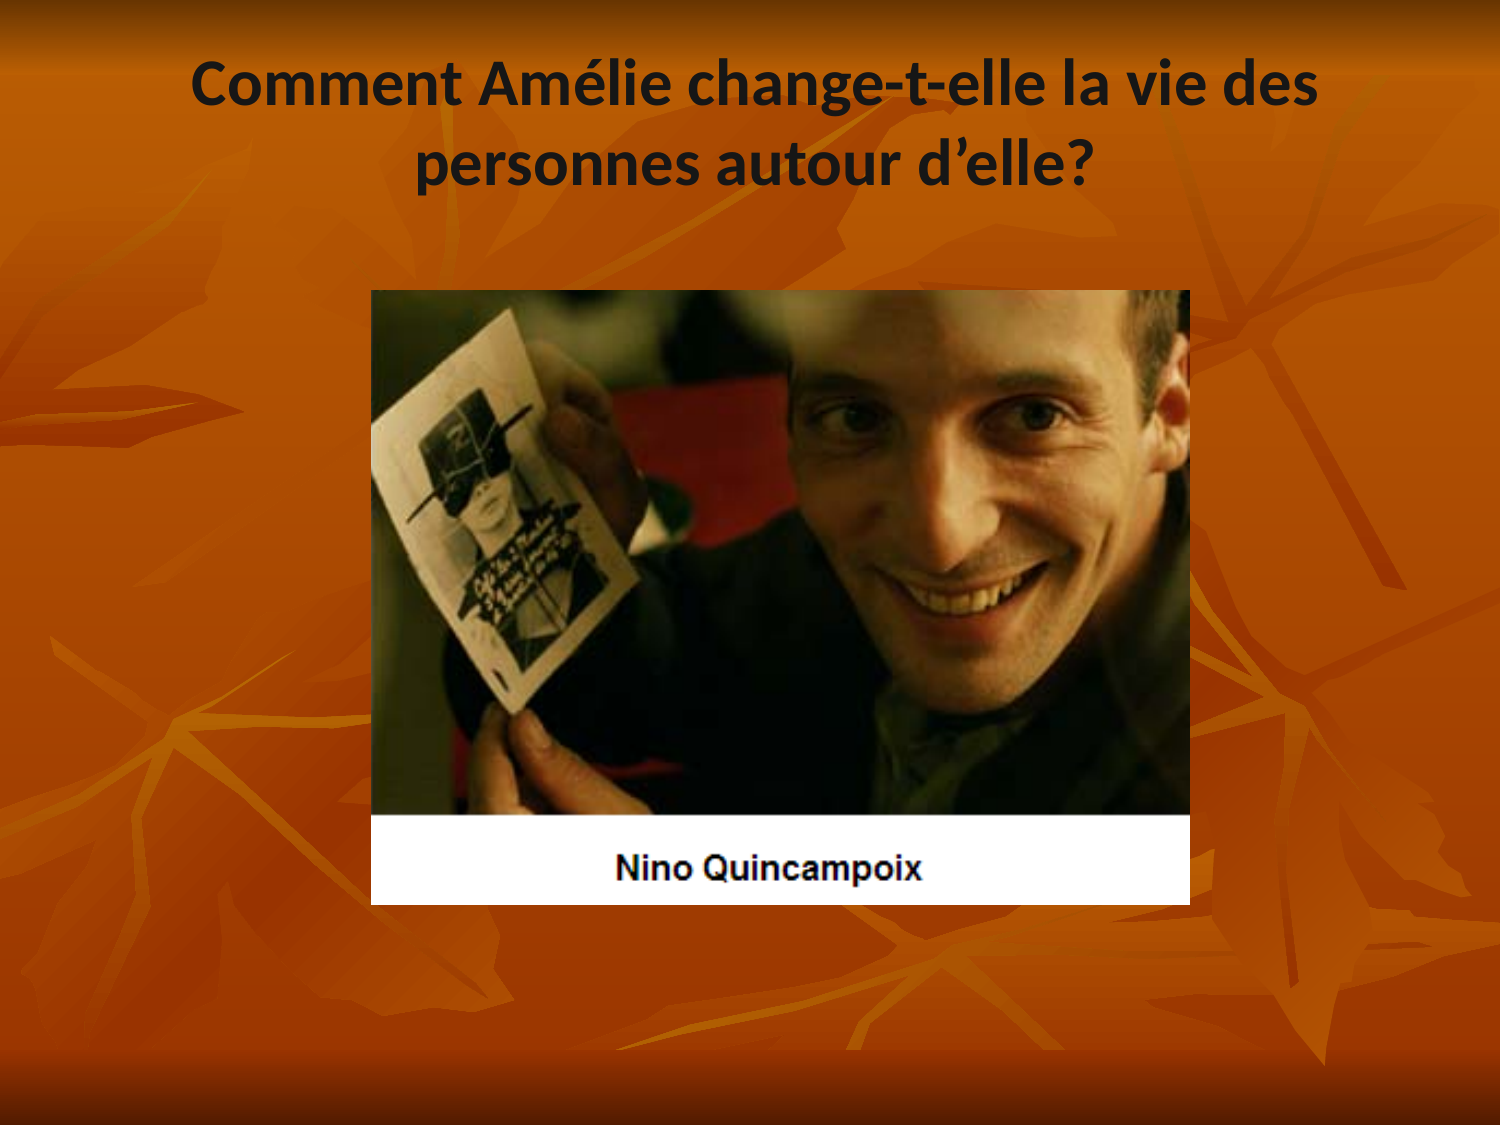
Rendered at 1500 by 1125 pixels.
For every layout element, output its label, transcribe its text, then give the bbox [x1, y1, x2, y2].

list Comment Amélie change-t-elle la vie des personnes autour d’elle? [52, 30, 1459, 1012]
picture [371, 290, 1190, 906]
